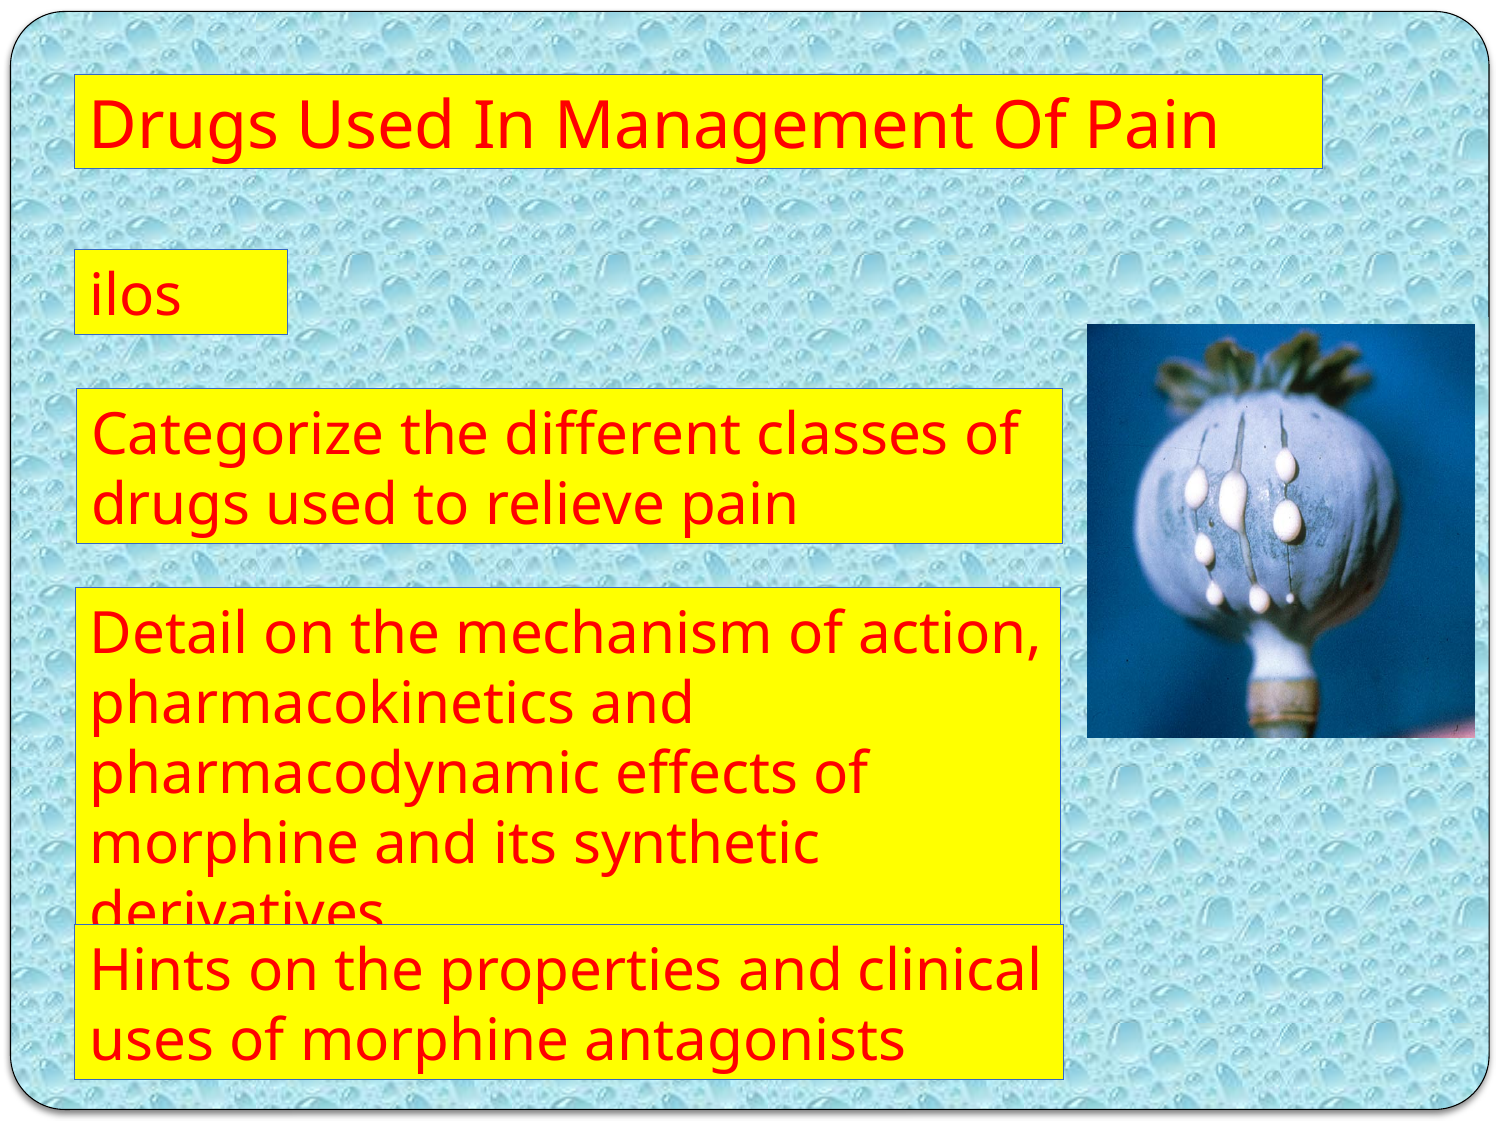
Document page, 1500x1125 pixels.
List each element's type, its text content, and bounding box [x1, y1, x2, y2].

text_box Detail on the mechanism of action, pharmacokinetics and pharmacodynamic effects of morphine and its synthetic derivatives [75, 587, 1061, 924]
text_box ilos [74, 249, 288, 335]
text_box Drugs Used In Management Of Pain [74, 74, 1323, 169]
picture [12, 12, 1488, 1108]
text_box Categorize the different classes of drugs used to relieve pain [76, 388, 1063, 544]
text_box Hints on the properties and clinical uses of morphine antagonists [74, 924, 1064, 1080]
